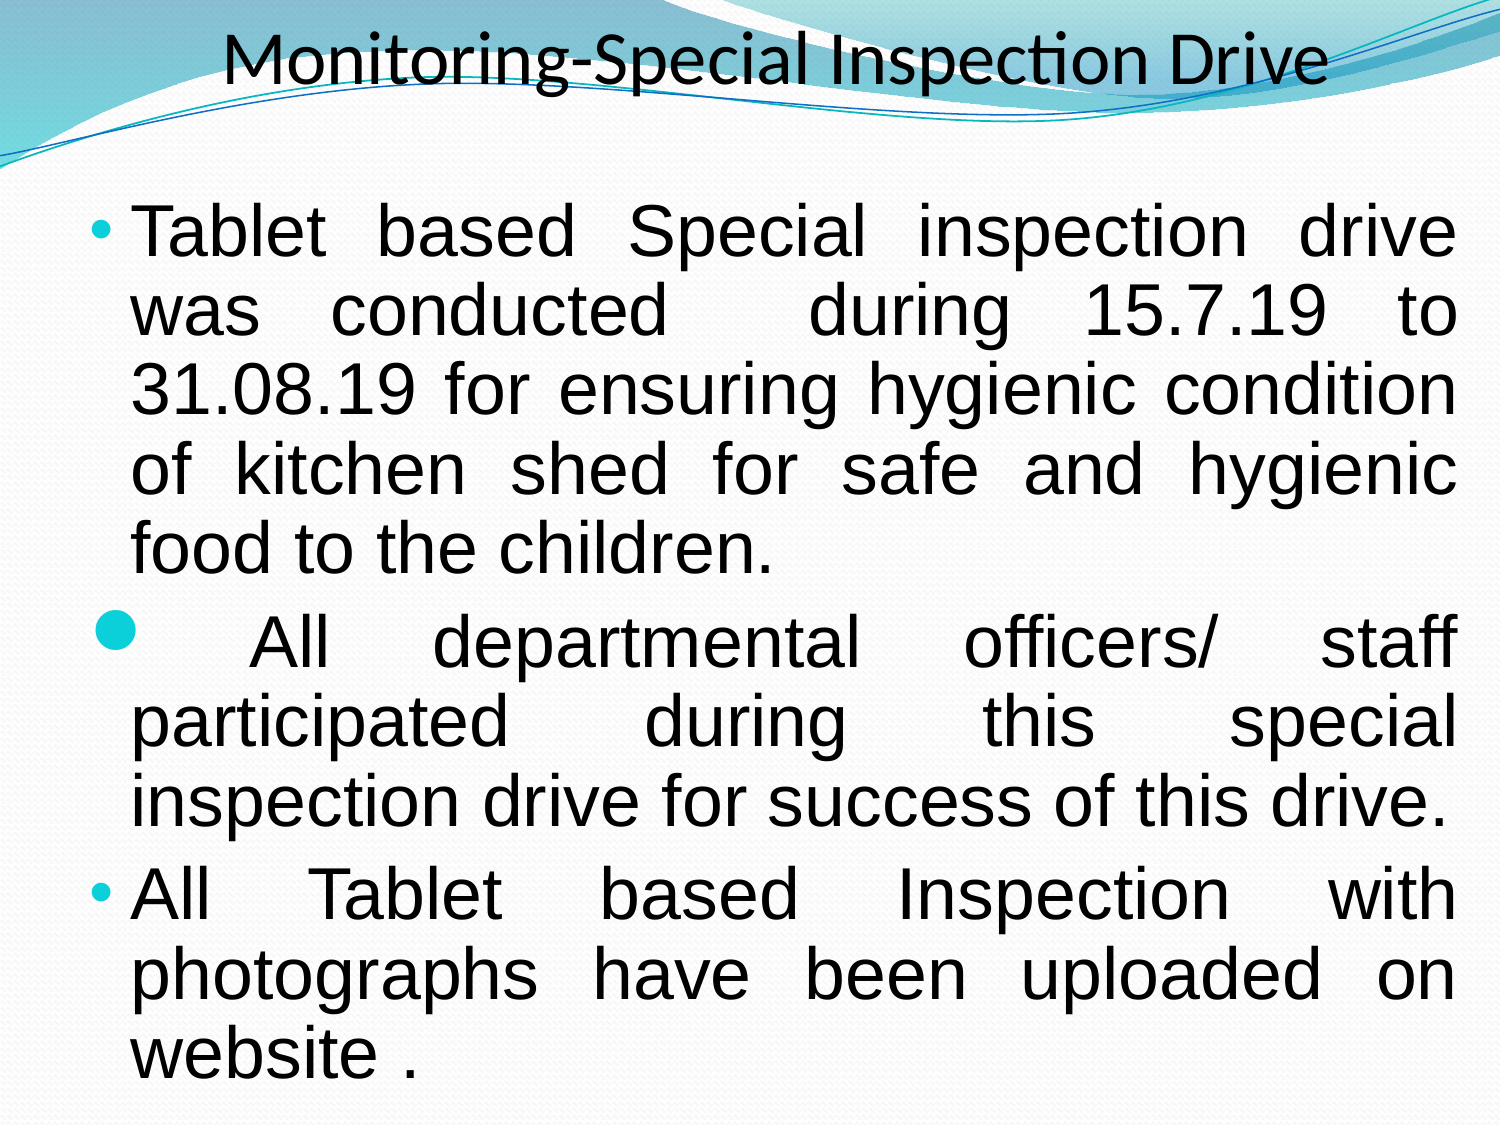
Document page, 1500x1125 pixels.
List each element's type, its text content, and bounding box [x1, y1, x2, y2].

title Monitoring-Special Inspection Drive [0, 0, 1463, 100]
list Tablet based Special inspection drive was conducted during 15.7.19 to 31.08.19 for ensuring hygienic condition of kitchen shed for safe and hygienic food to the children. All departmental officers/ staff participated during this special inspection drive for success of this drive. All Tablet based Inspection with photographs have been uploaded on website . [75, 112, 1475, 1125]
